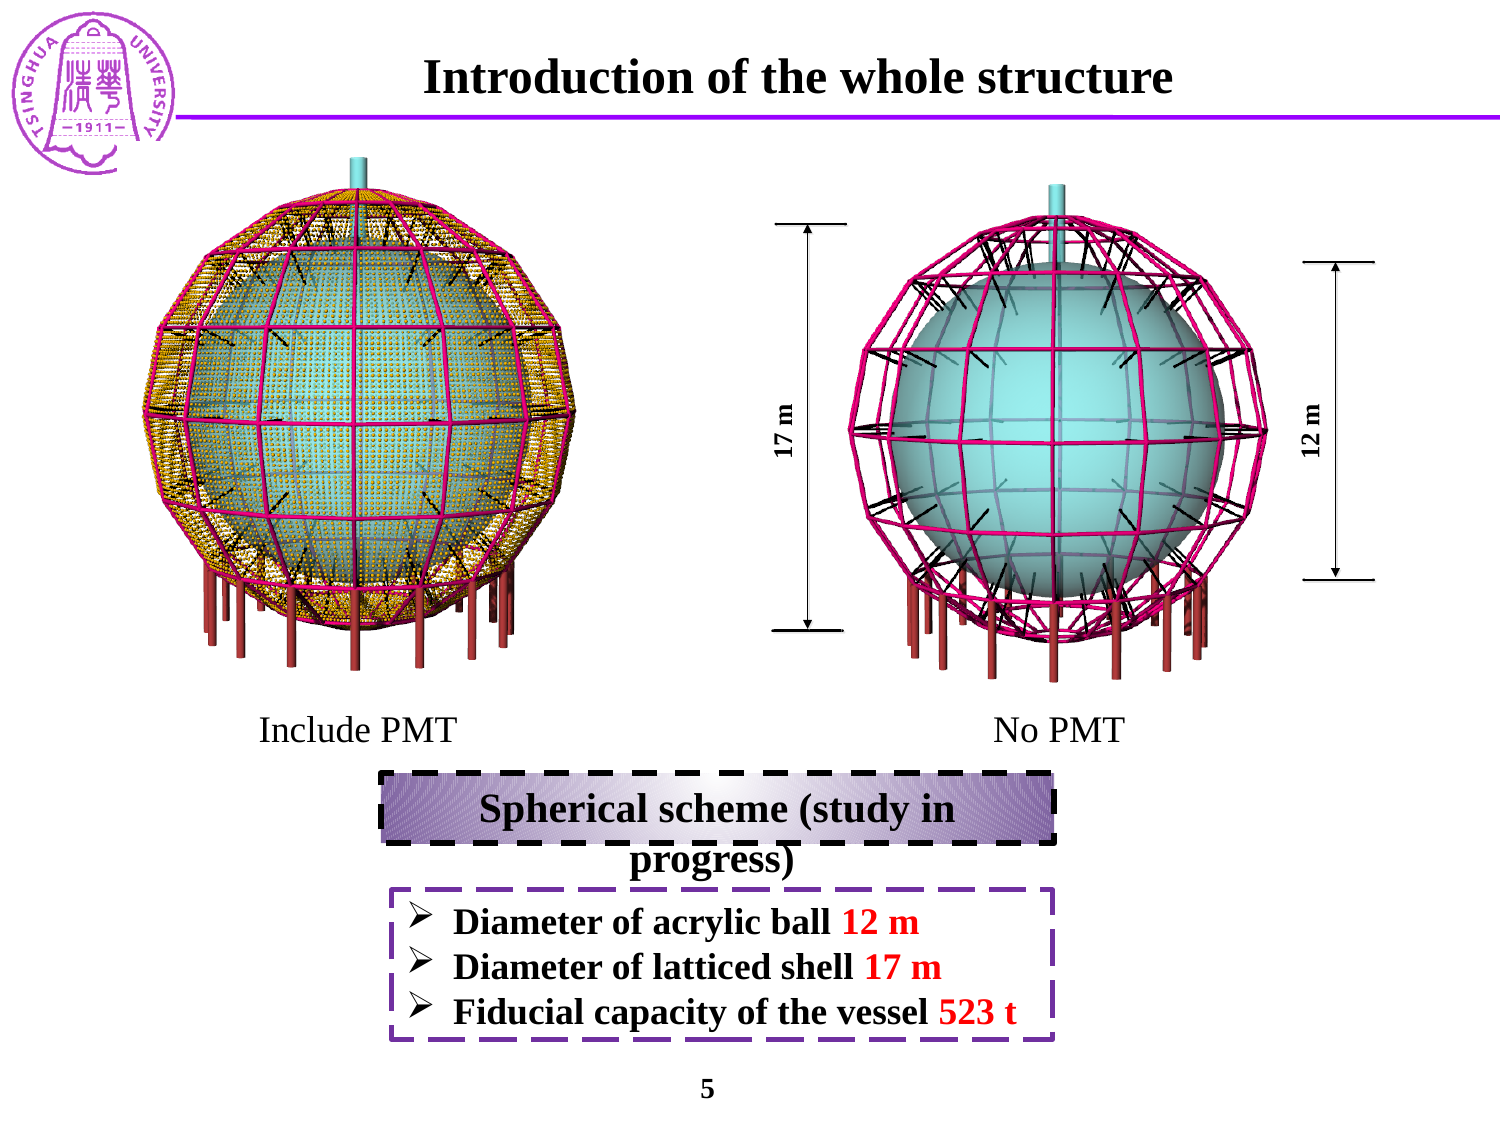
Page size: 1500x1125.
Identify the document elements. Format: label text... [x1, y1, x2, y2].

picture [762, 177, 1378, 687]
text_box Introduction of the whole structure [395, 36, 1202, 112]
text_box Spherical scheme (study in progress) [379, 771, 1056, 845]
text_box 5 [685, 1062, 730, 1112]
text_box Diameter of acrylic ball 12 m Diameter of latticed shell 17 m Fiducial capacity of the vessel 523 t [391, 889, 1053, 1040]
text_box No PMT [978, 697, 1162, 758]
picture [117, 141, 588, 677]
text_box Include PMT [243, 697, 540, 758]
